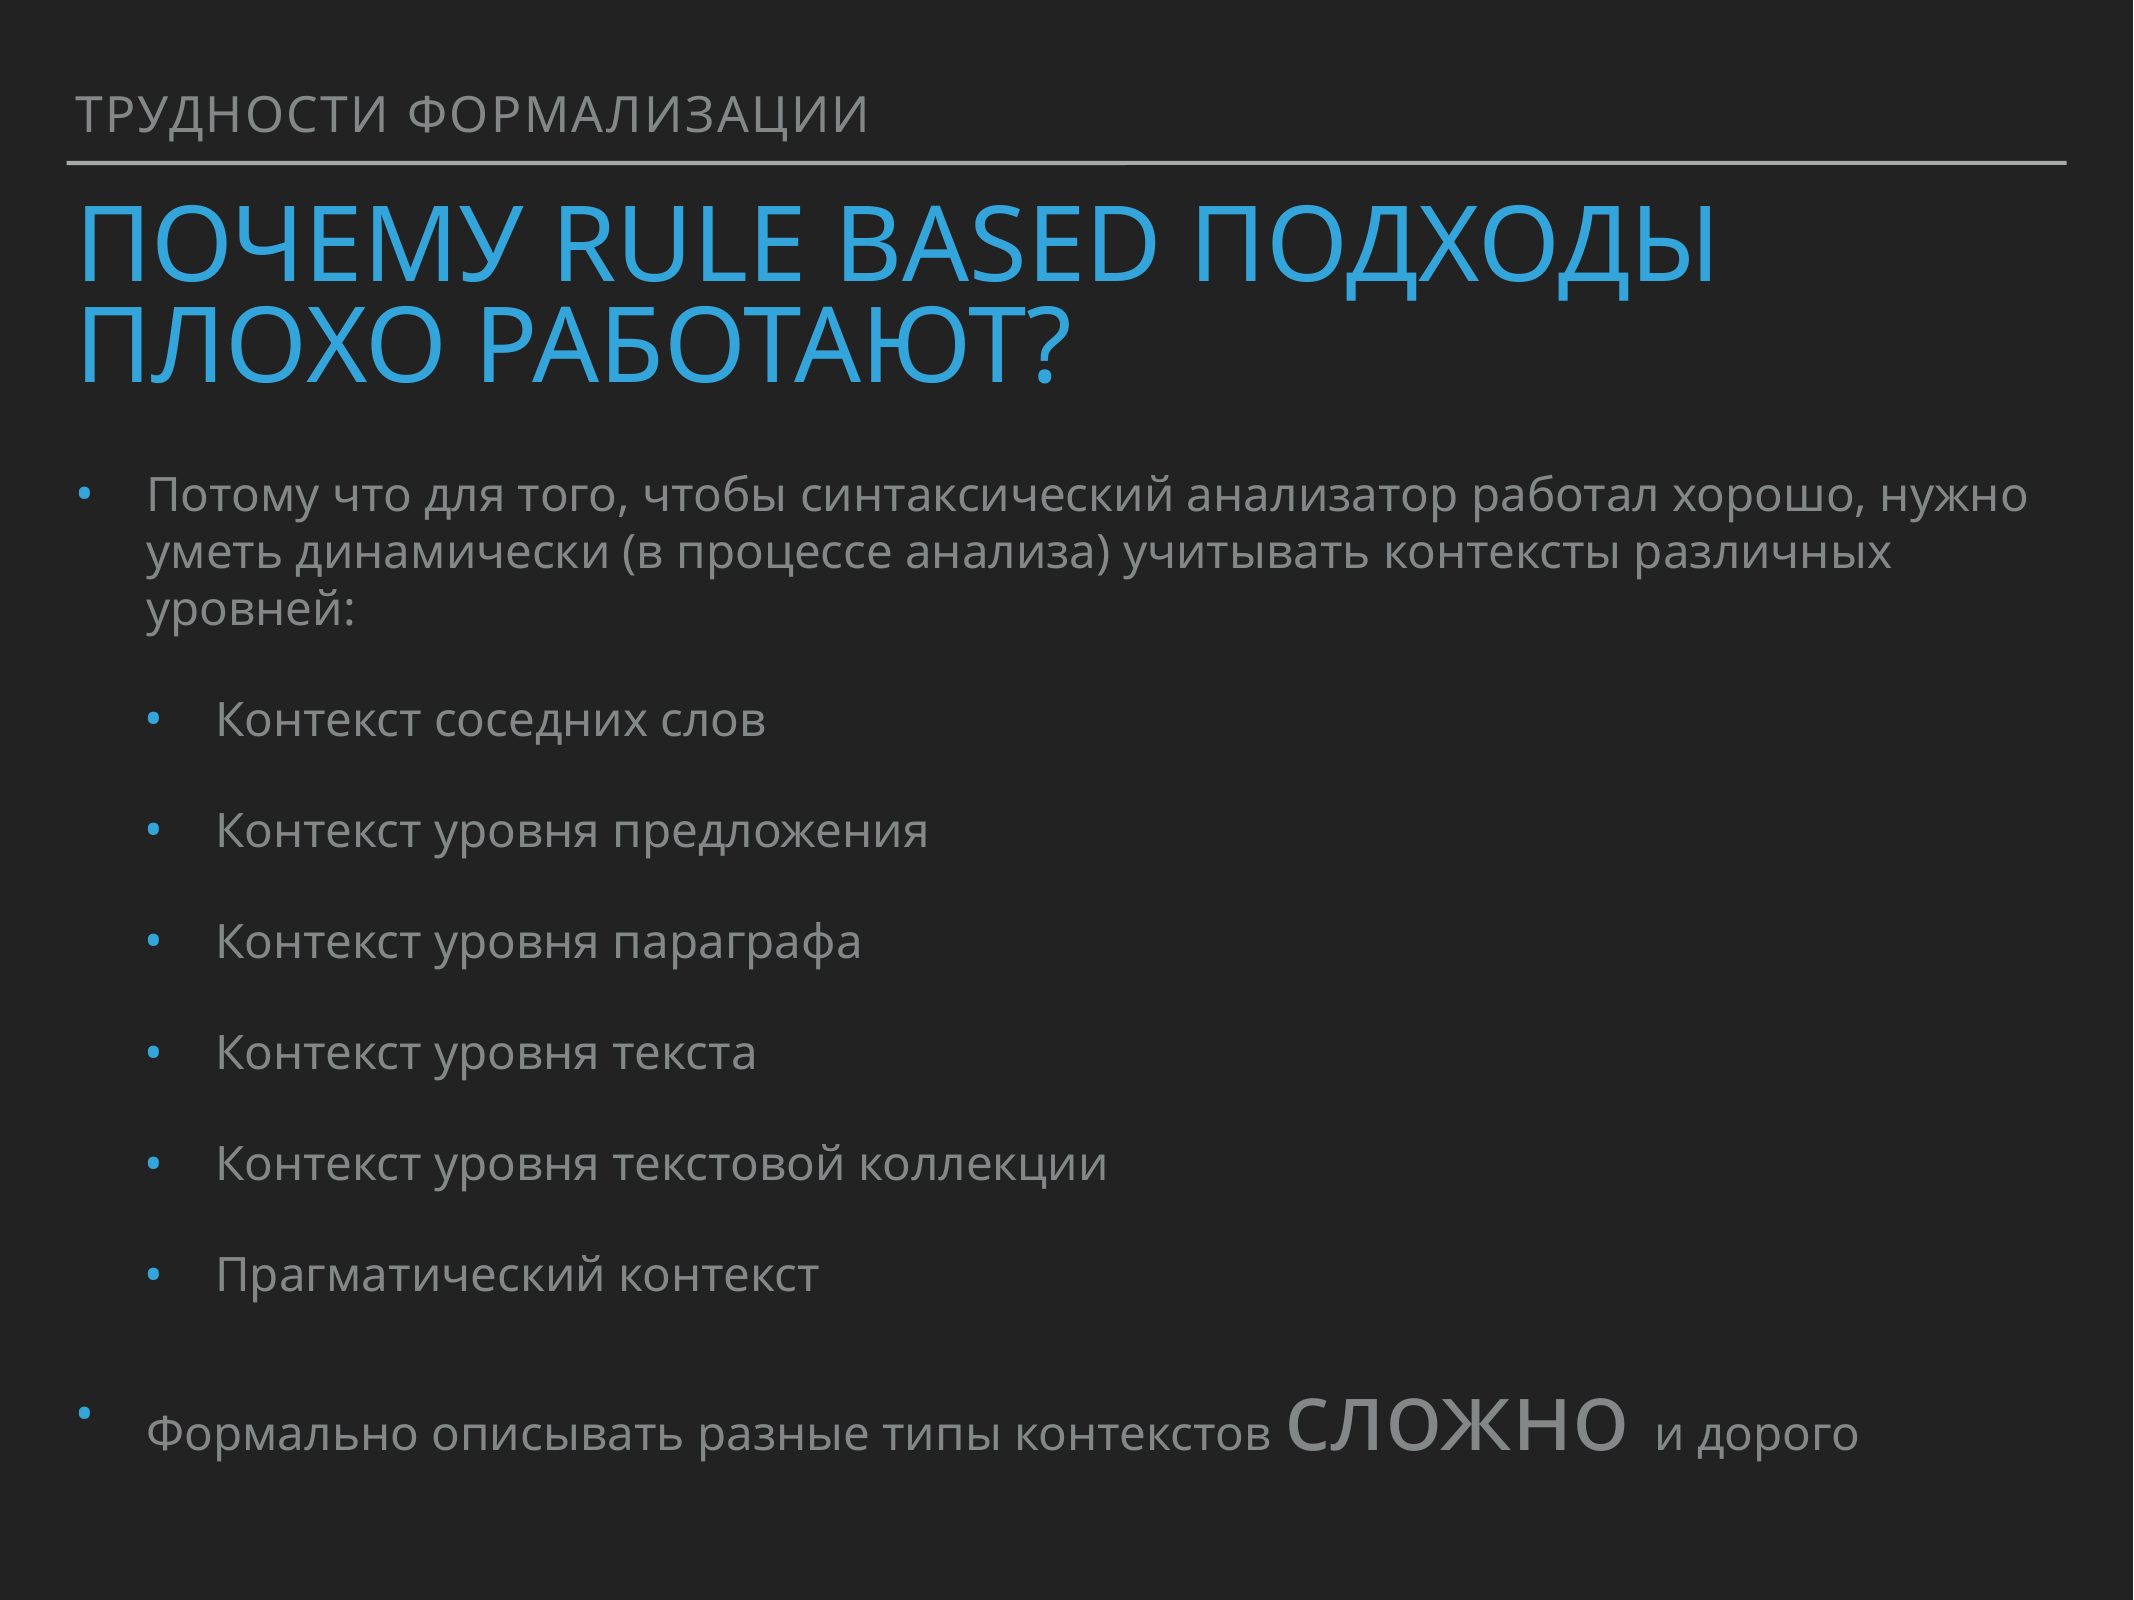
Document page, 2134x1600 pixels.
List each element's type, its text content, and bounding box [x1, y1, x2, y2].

list Потому что для того, чтобы синтаксический анализатор работал хорошо, нужно уметь динамически (в процессе анализа) учитывать контексты различных уровней: Контекст соседних слов Контекст уровня предложения Контекст уровня параграфа Контекст уровня текста Контекст уровня текстовой коллекции Прагматический контекст Формально описывать разные типы контекстов сложно и дорого [66, 455, 2068, 1578]
title ПОЧЕМУ rule BASED ПОДХОДЫ ПЛОХО РАБОТАют? [66, 191, 2068, 429]
list ТРУДНОСТИ ФОРМАЛИЗАЦИИ [66, 74, 1901, 151]
